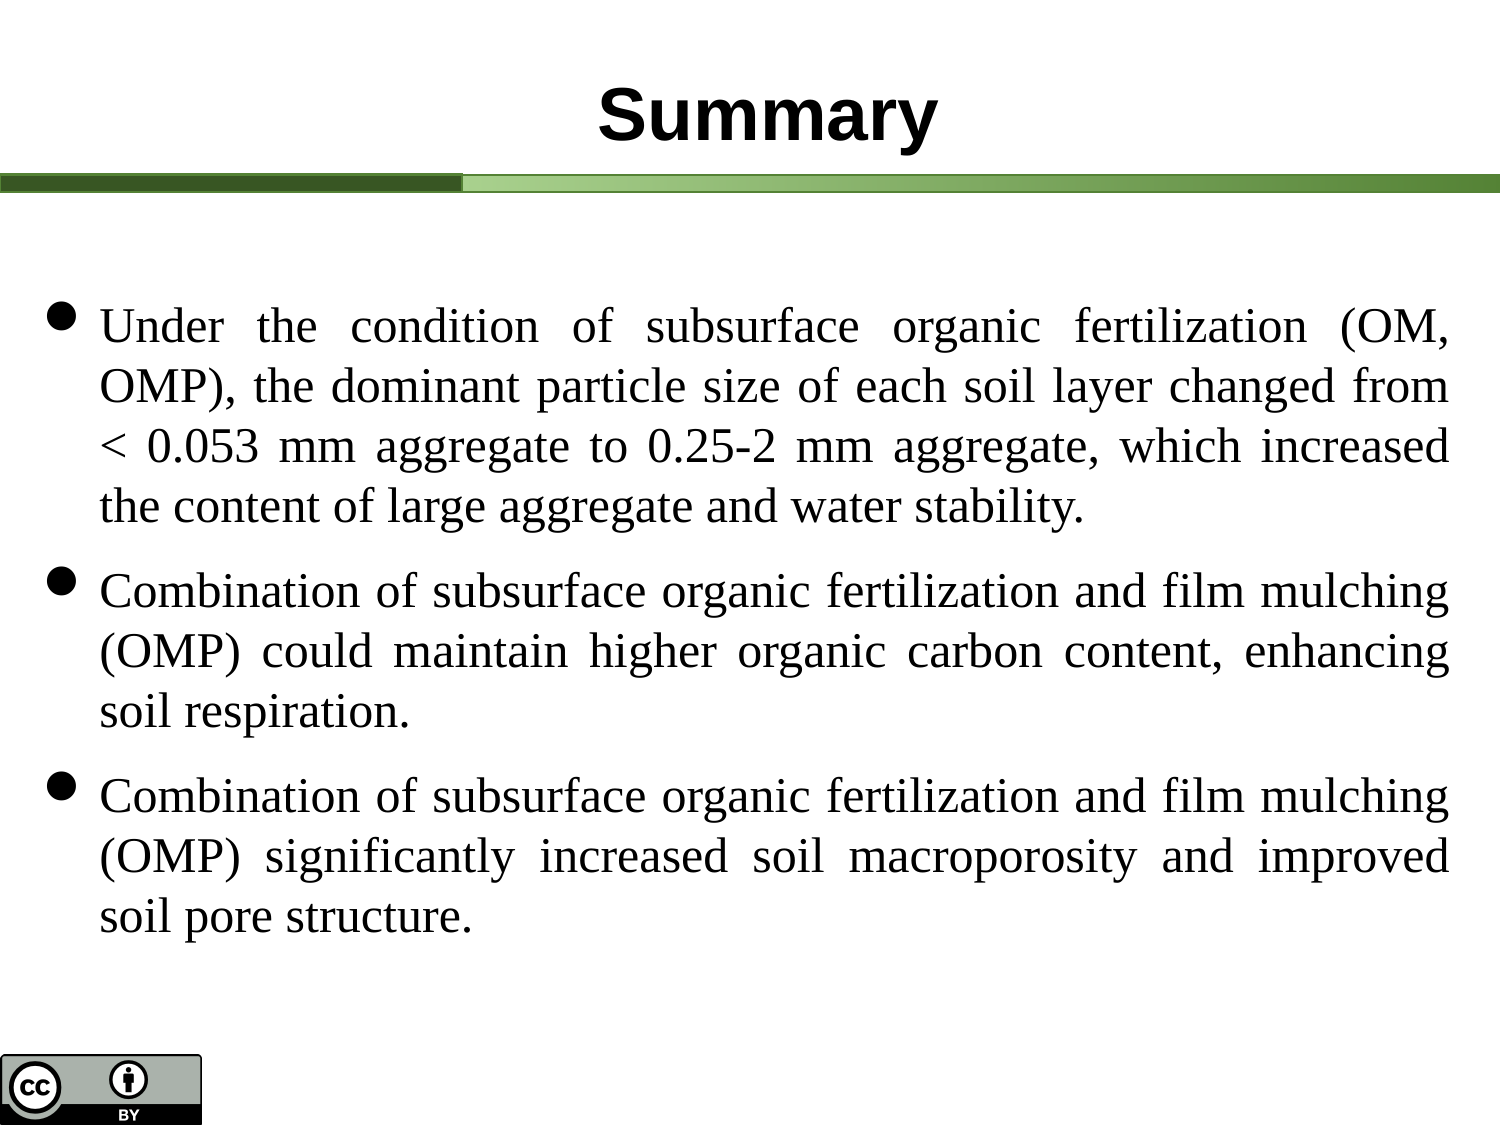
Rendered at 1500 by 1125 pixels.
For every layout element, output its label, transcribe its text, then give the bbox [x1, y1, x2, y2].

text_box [0, 174, 1500, 192]
text_box Under the condition of subsurface organic fertilization (OM, OMP), the dominant particle size of each soil layer changed from < 0.053 mm aggregate to 0.25-2 mm aggregate, which increased the content of large aggregate and water stability. Combination of subsurface organic fertilization and film mulching (OMP) could maintain higher organic carbon content, enhancing soil respiration. Combination of subsurface organic fertilization and film mulching (OMP) significantly increased soil macroporosity and improved soil pore structure. [28, 285, 1466, 951]
text_box Summary [135, 21, 1423, 163]
picture [0, 1054, 202, 1125]
